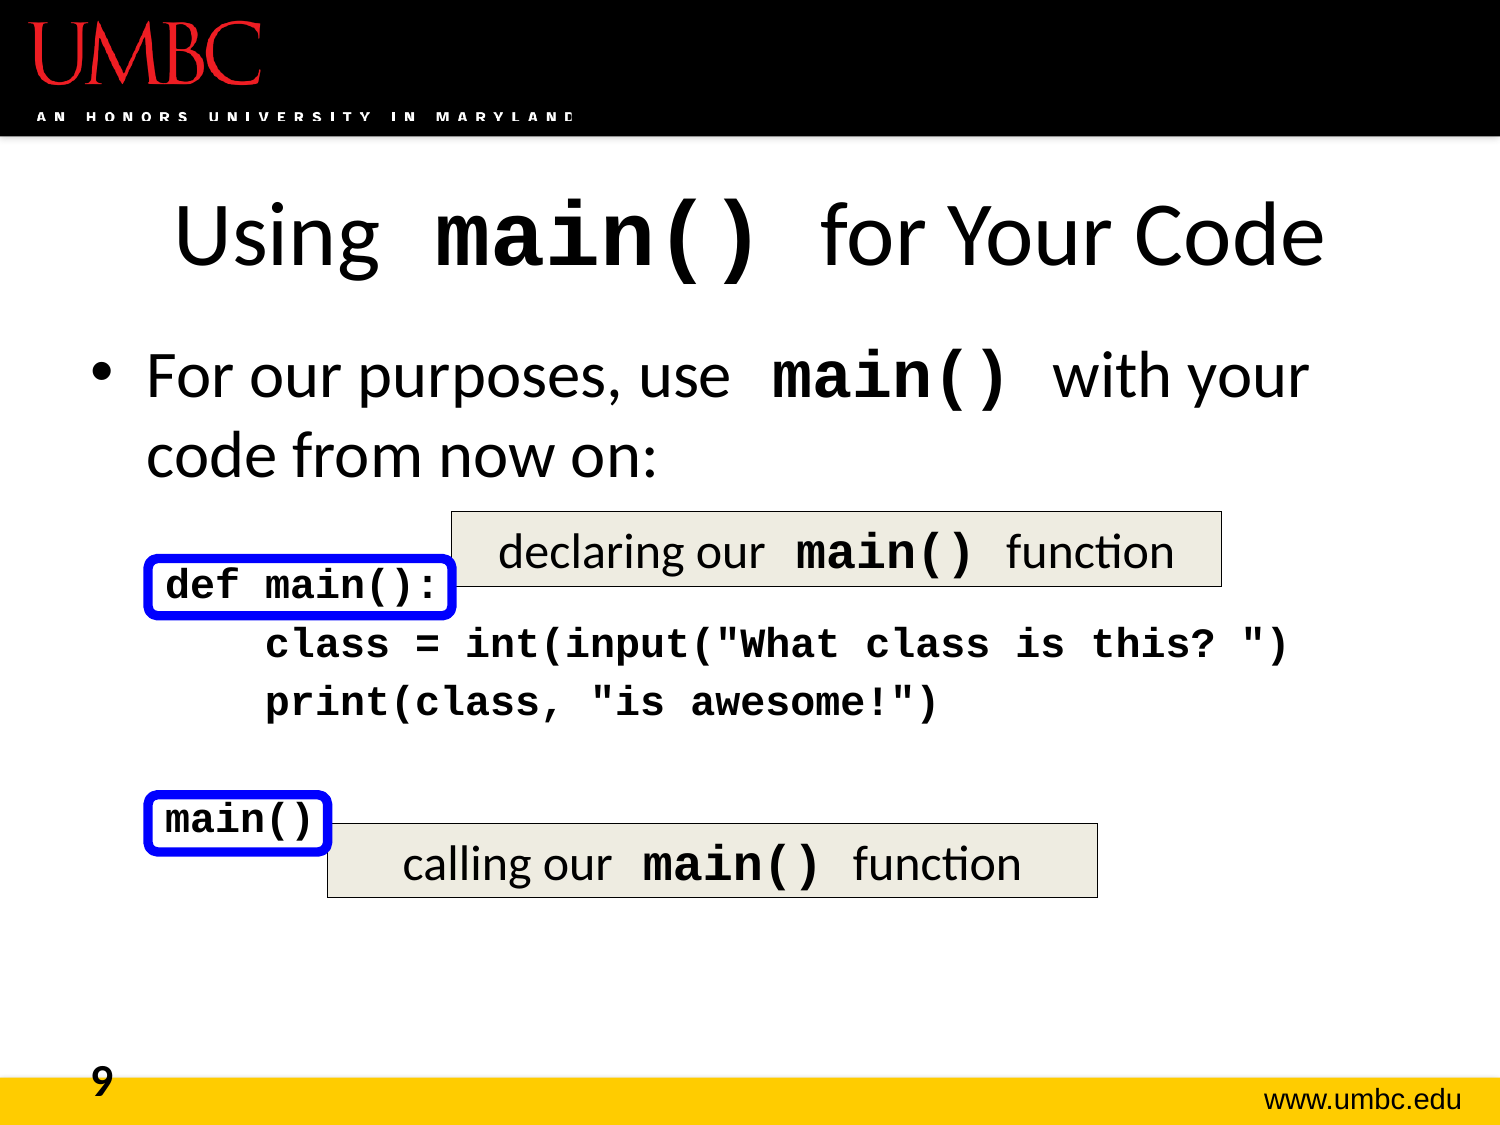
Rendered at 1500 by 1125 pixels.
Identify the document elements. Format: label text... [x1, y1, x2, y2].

text_box [145, 792, 330, 855]
text_box [145, 556, 455, 618]
slide_number 9 [75, 1042, 425, 1103]
text_box calling our main() function [327, 823, 1098, 898]
title Using main() for Your Code [75, 135, 1425, 323]
list For our purposes, use main() with your code from now on: def main(): class = int(input("What class is this? ") print(class, "is awesome!") main() [75, 323, 1425, 1005]
text_box declaring our main() function [451, 511, 1222, 587]
